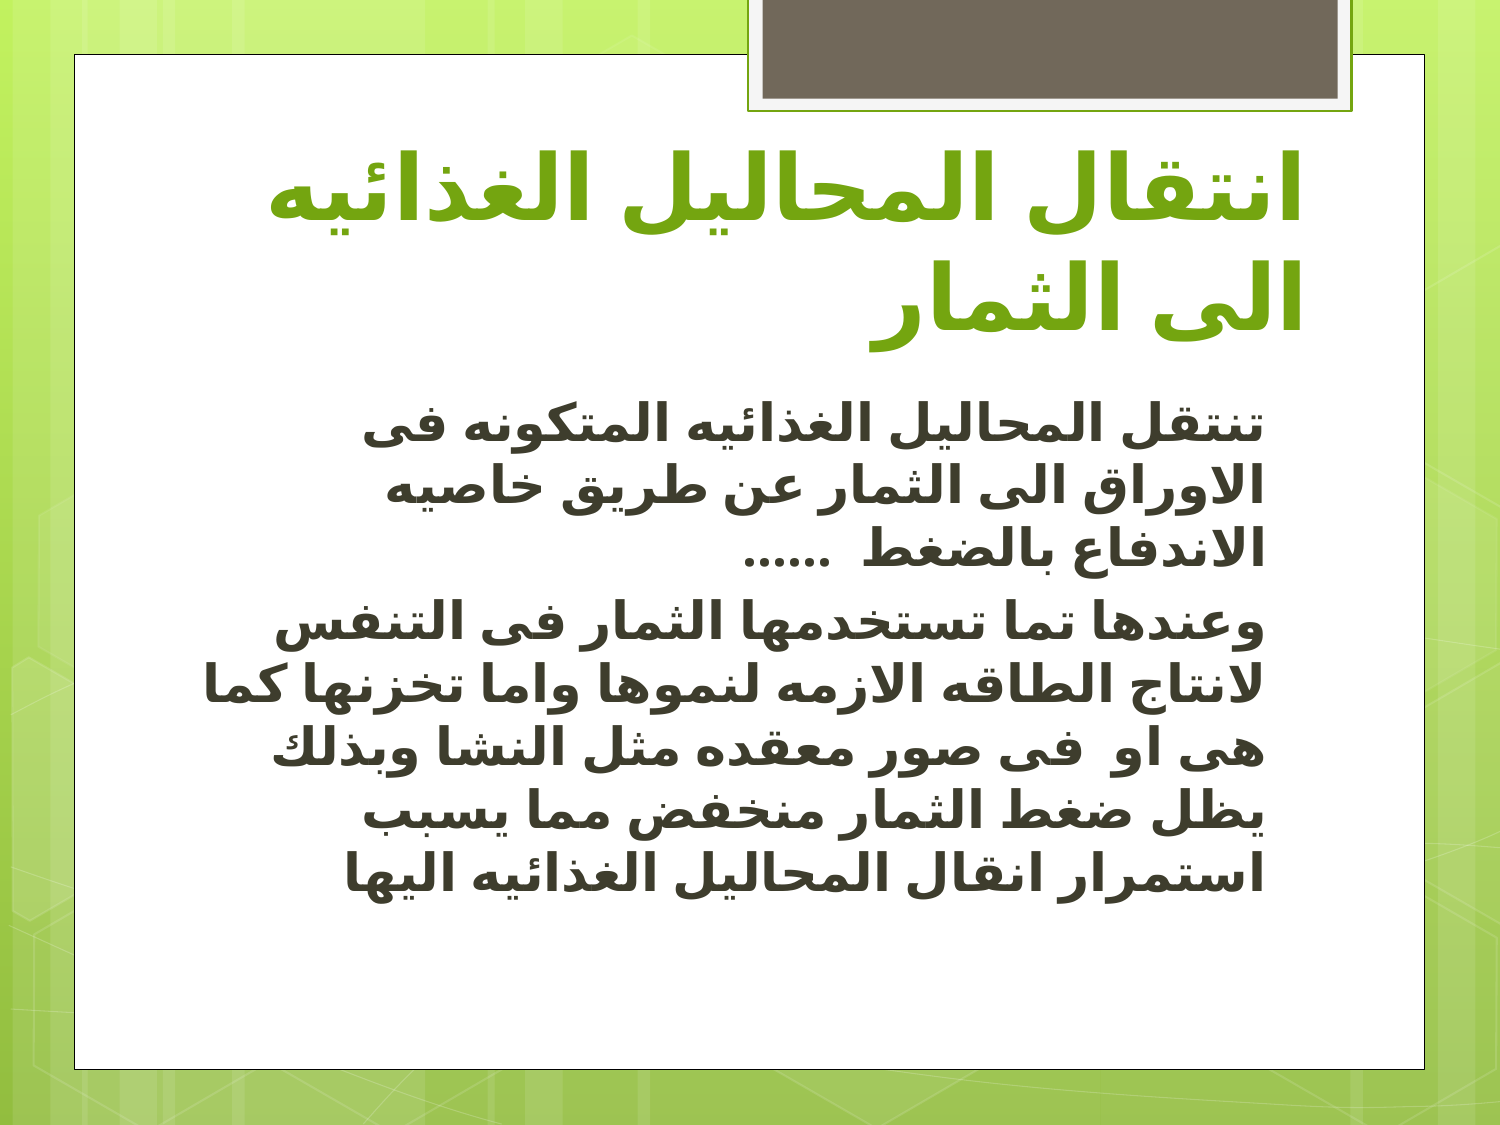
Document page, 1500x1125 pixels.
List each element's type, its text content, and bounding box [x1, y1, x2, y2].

list تنتقل المحاليل الغذائيه المتكونه فى الاوراق الى الثمار عن طريق خاصيه الاندفاع بالضغط ...... وعندها تما تستخدمها الثمار فى التنفس لانتاج الطاقه الازمه لنموها واما تخزنها كما هى او فى صور معقده مثل النشا وبذلك يظل ضغط الثمار منخفض مما يسبب استمرار انقال المحاليل الغذائيه اليها [171, 381, 1283, 957]
title انتقال المحاليل الغذائيه الى الثمار [171, 168, 1324, 357]
